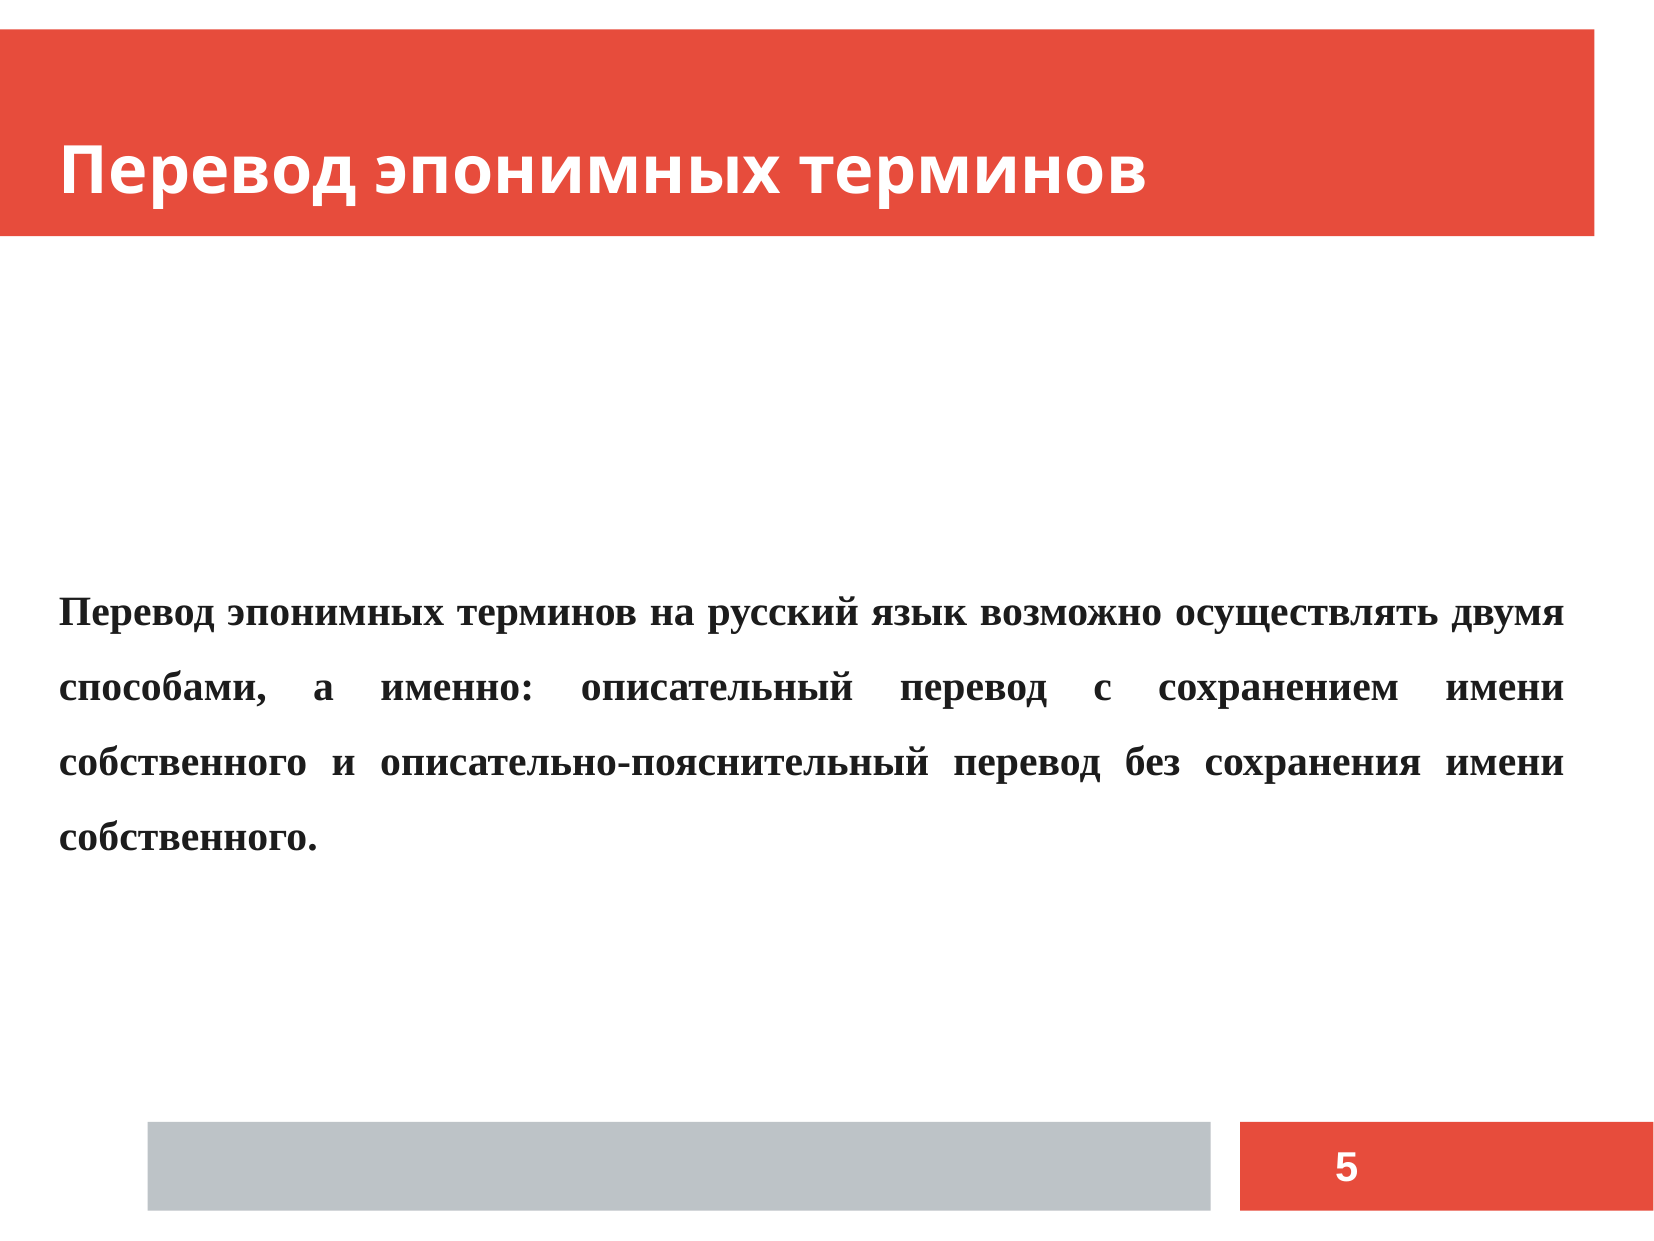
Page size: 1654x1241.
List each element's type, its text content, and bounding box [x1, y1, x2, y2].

text_box 5 [1320, 1131, 1552, 1197]
text_box Перевод эпонимных терминов на русский язык возможно осуществлять двумя способами, а именно: описательный перевод с сохранением имени собственного и описательно-пояснительный перевод без сохранения имени собственного. [58, 324, 1565, 1093]
text_box Перевод эпонимных терминов [58, 58, 1595, 207]
